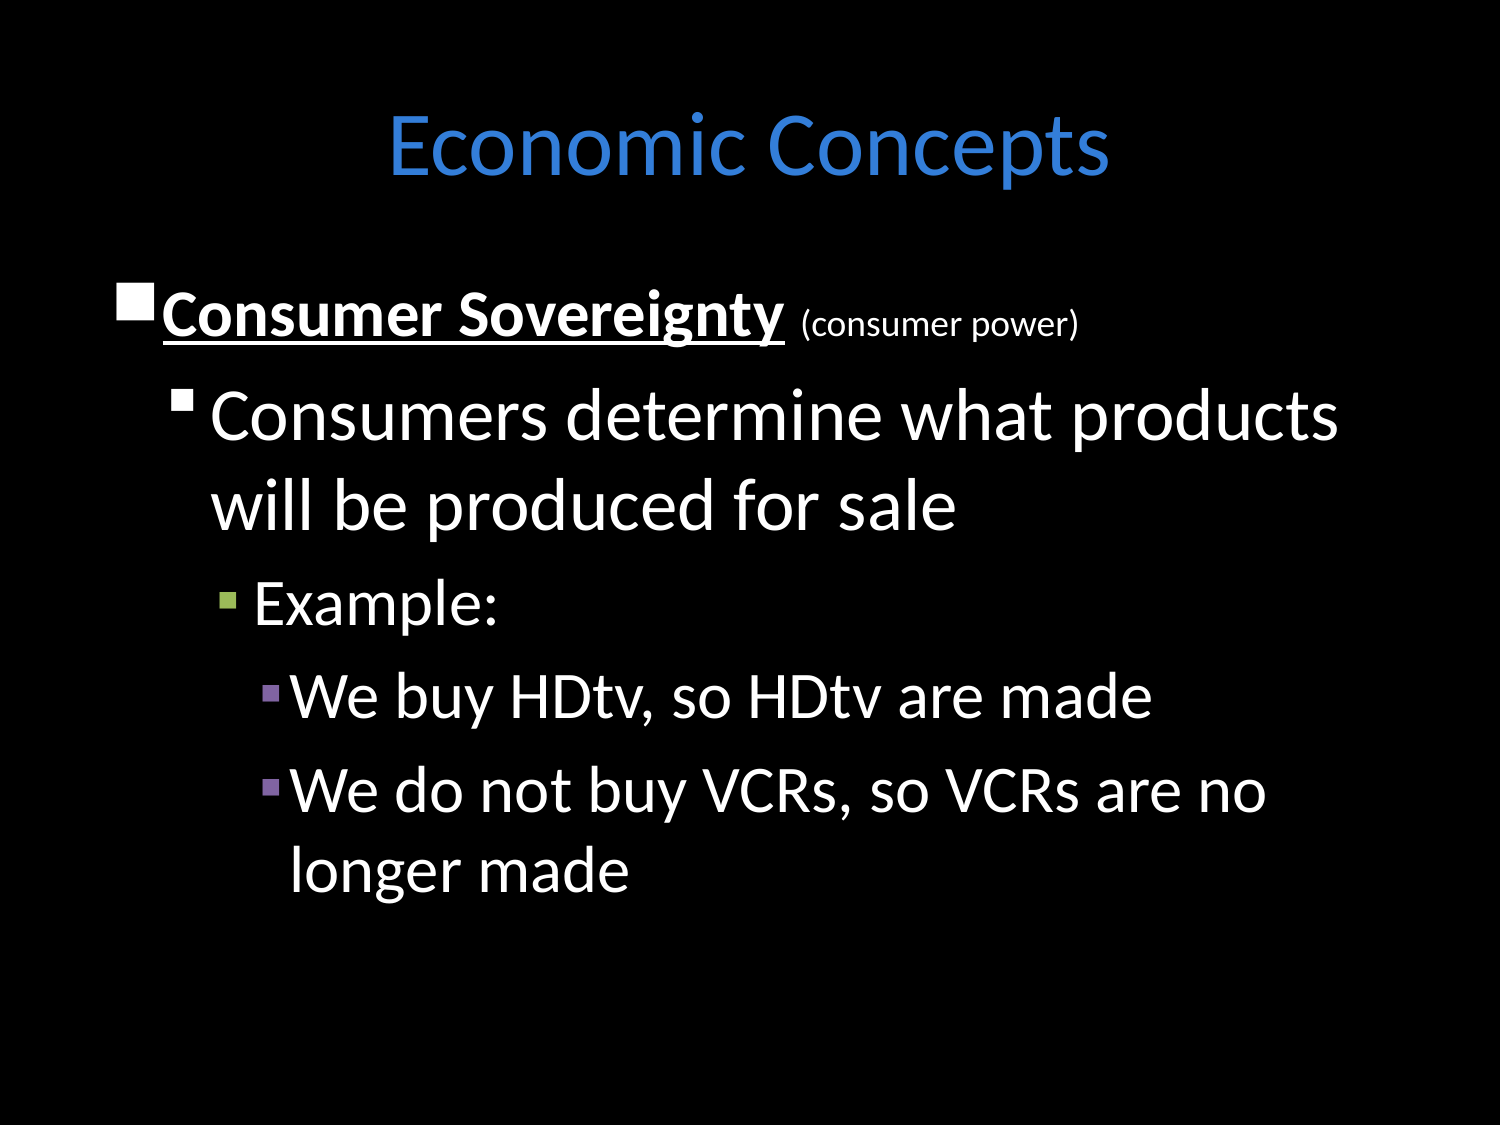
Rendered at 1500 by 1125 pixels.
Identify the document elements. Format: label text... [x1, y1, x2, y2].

title Economic Concepts [75, 45, 1425, 233]
list Consumer Sovereignty (consumer power) Consumers determine what products will be produced for sale Example: We buy HDtv, so HDtv are made We do not buy VCRs, so VCRs are no longer made [75, 262, 1425, 1005]
